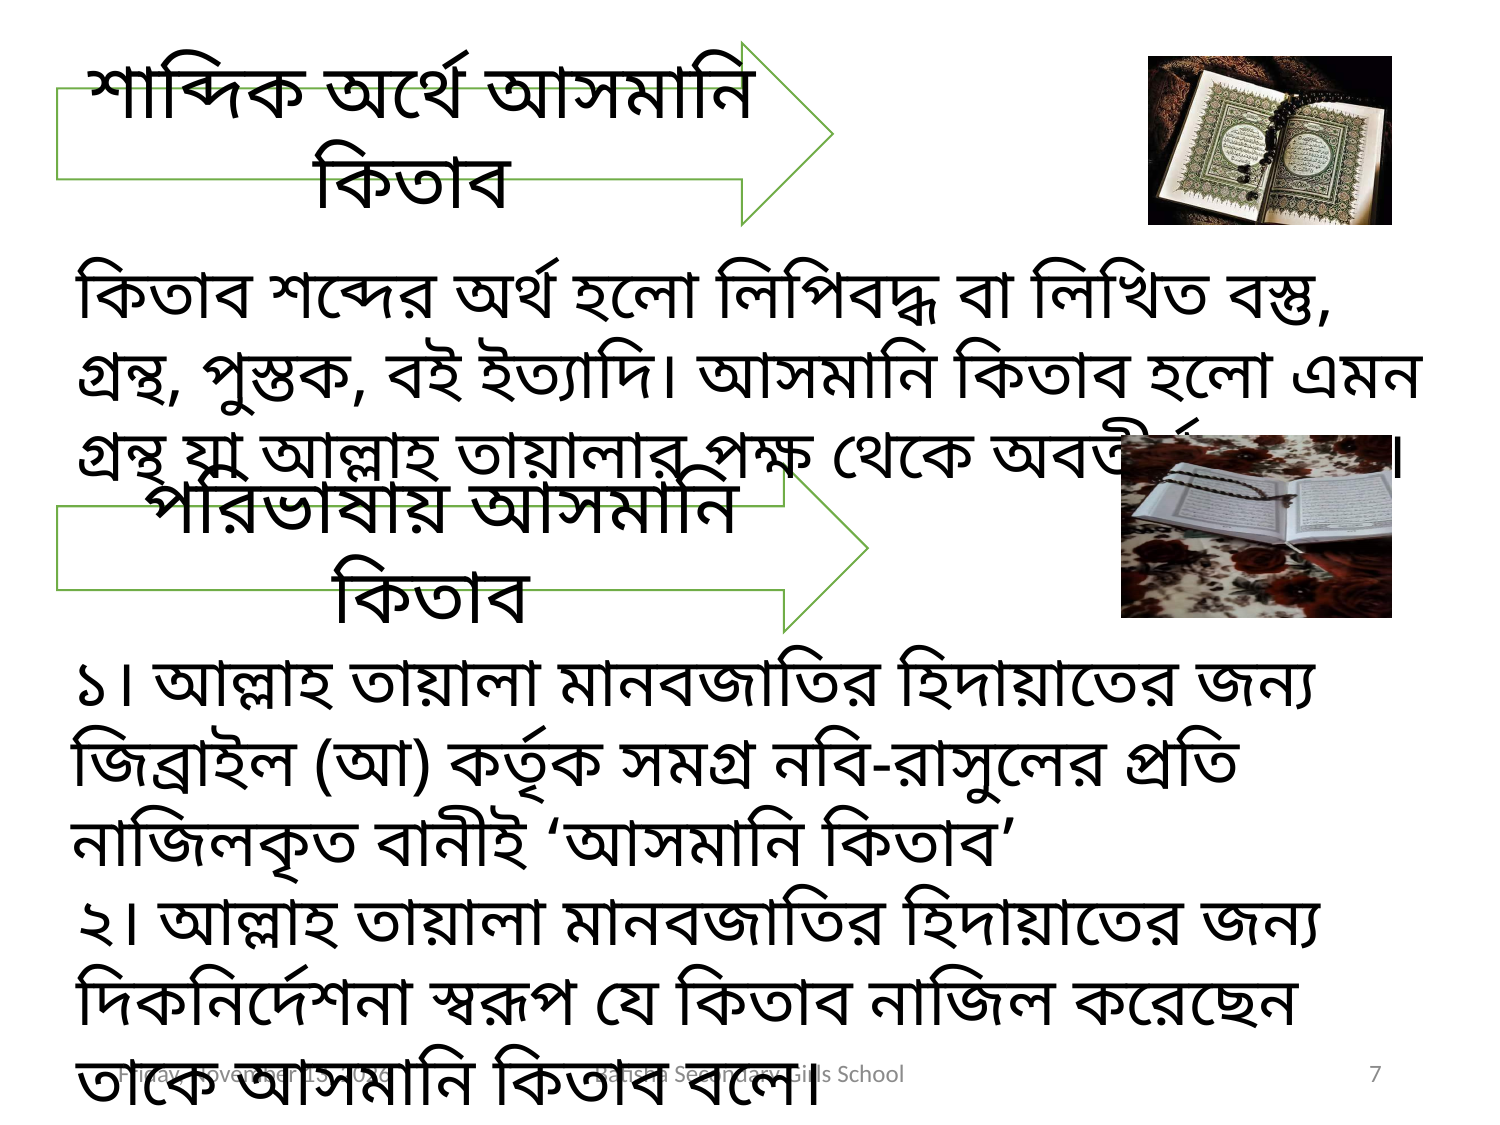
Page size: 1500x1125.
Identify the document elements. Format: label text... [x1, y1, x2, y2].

picture [1148, 56, 1392, 225]
slide_number 7 [1059, 1042, 1397, 1103]
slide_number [103, 1042, 441, 1103]
text_box শাব্দিক অর্থে আসমানি কিতাব [56, 40, 835, 228]
text_box পরিভাষায় আসমানি কিতাব [56, 500, 870, 632]
picture [1121, 435, 1392, 618]
text_box কিতাব শব্দের অর্থ হলো লিপিবদ্ধ বা লিখিত বস্তু, গ্রন্থ, পুস্তক, বই ইত্যাদি। আসমানি কিতাব হলো এমন গ্রন্থ যা আল্লাহ তায়ালার পক্ষ থেকে অবতীর্ণ হয়েছে। [62, 244, 1454, 500]
footer Batisha Secondary Girls School [496, 1042, 1004, 1103]
text_box ১। আল্লাহ তায়ালা মানবজাতির হিদায়াতের জন্য জিব্রাইল (আ) কর্তৃক সমগ্র নবি-রাসুলের প্রতি নাজিলকৃত বানীই ‘আসমানি কিতাব’ [57, 632, 1473, 887]
text_box ২। আল্লাহ তায়ালা মানবজাতির হিদায়াতের জন্য দিকনির্দেশনা স্বরূপ যে কিতাব নাজিল করেছেন তাকে আসমানি কিতাব বলে। [62, 887, 1454, 1125]
